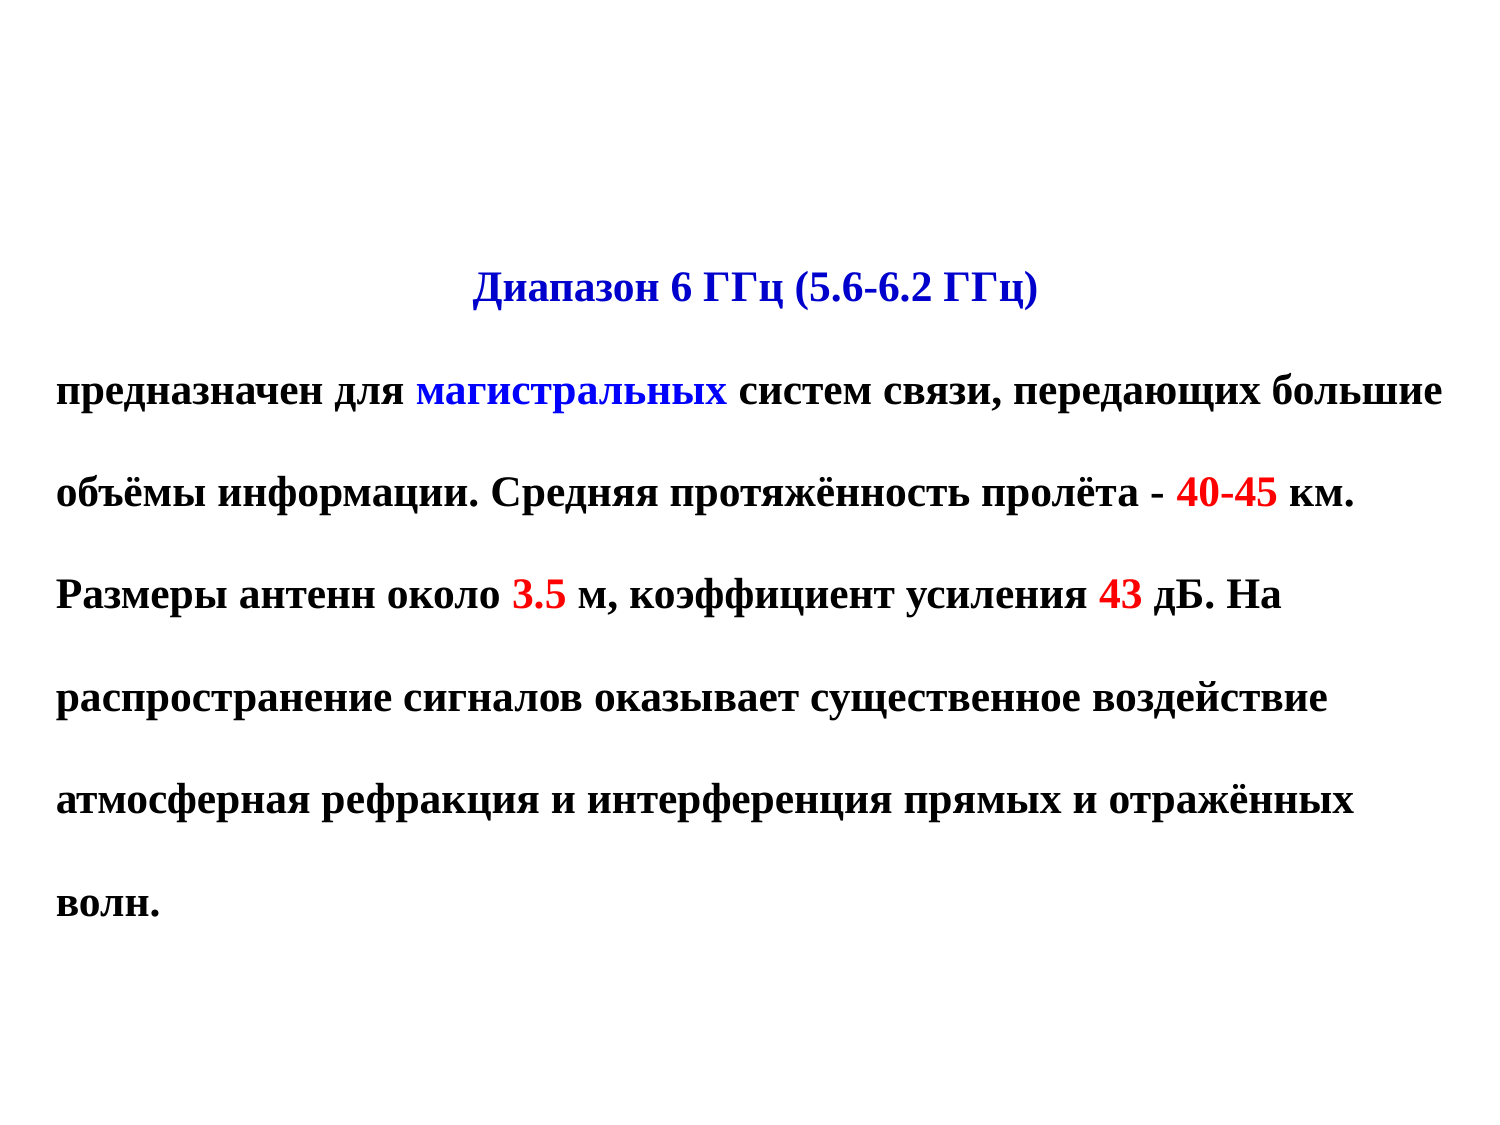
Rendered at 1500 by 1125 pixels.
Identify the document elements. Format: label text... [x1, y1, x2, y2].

text_box Диапазон 6 ГГц (5.6-6.2 ГГц) предназначен для магистральных систем связи, передающих большие объёмы информации. Средняя протяжённость пролёта - 40-45 км. Размеры антенн около 3.5 м, коэффициент усиления 43 дБ. На распространение сигналов оказывает существенное воздействие атмосферная рефракция и интерференция прямых и отражённых волн. [41, 200, 1471, 925]
